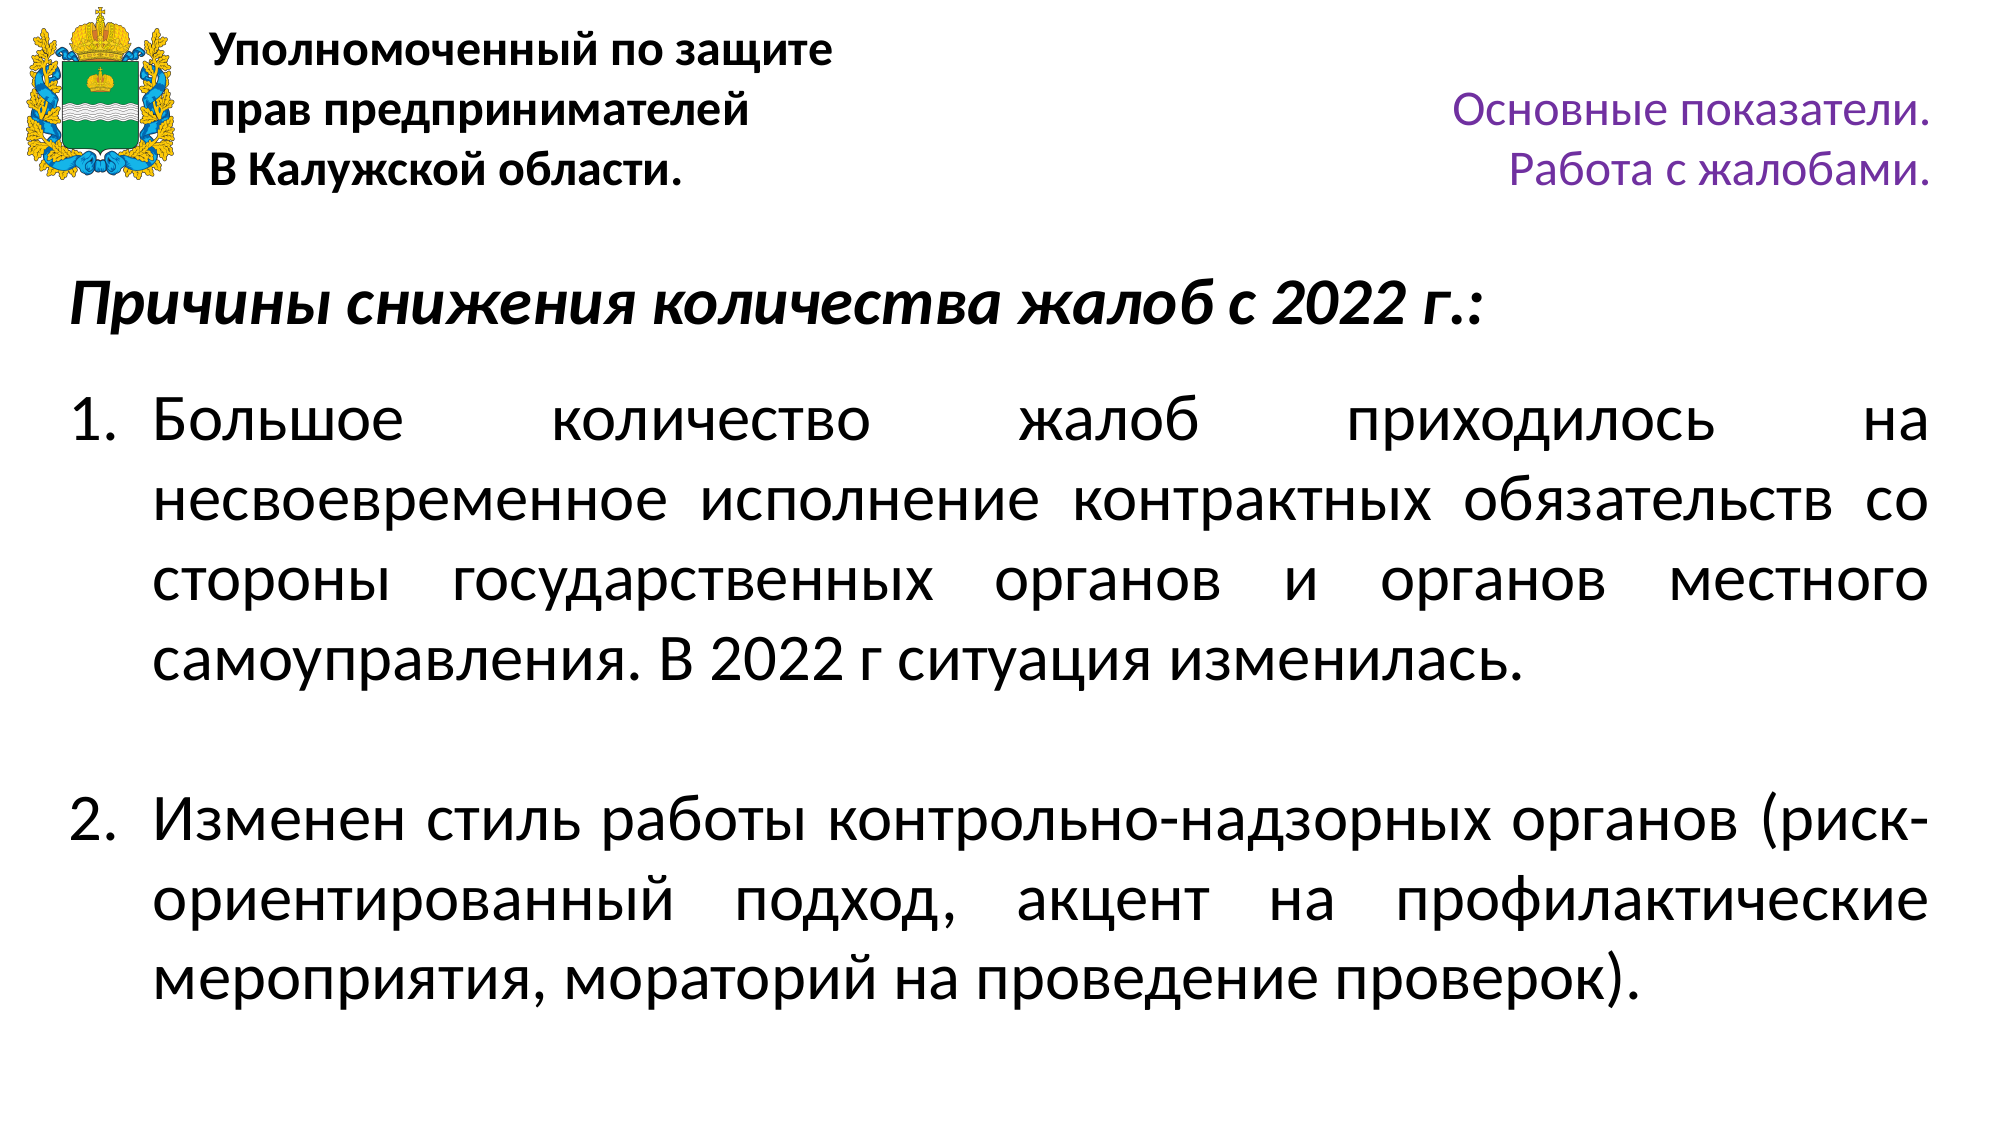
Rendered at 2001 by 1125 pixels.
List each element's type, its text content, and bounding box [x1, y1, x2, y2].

text_box Основные показатели. Работа с жалобами. [909, 68, 1947, 203]
text_box Уполномоченный по защите прав предпринимателей В Калужской области. [194, 7, 858, 203]
picture [26, 7, 176, 180]
text_box Большое количество жалоб приходилось на несвоевременное исполнение контрактных обязательств со стороны государственных органов и органов местного самоуправления. В 2022 г ситуация изменилась. Изменен стиль работы контрольно-надзорных органов (риск-ориентированный подход, акцент на профилактические мероприятия, мораторий на проведение проверок). [53, 366, 1947, 1021]
text_box Причины снижения количества жалоб с 2022 г.: [53, 250, 1870, 345]
